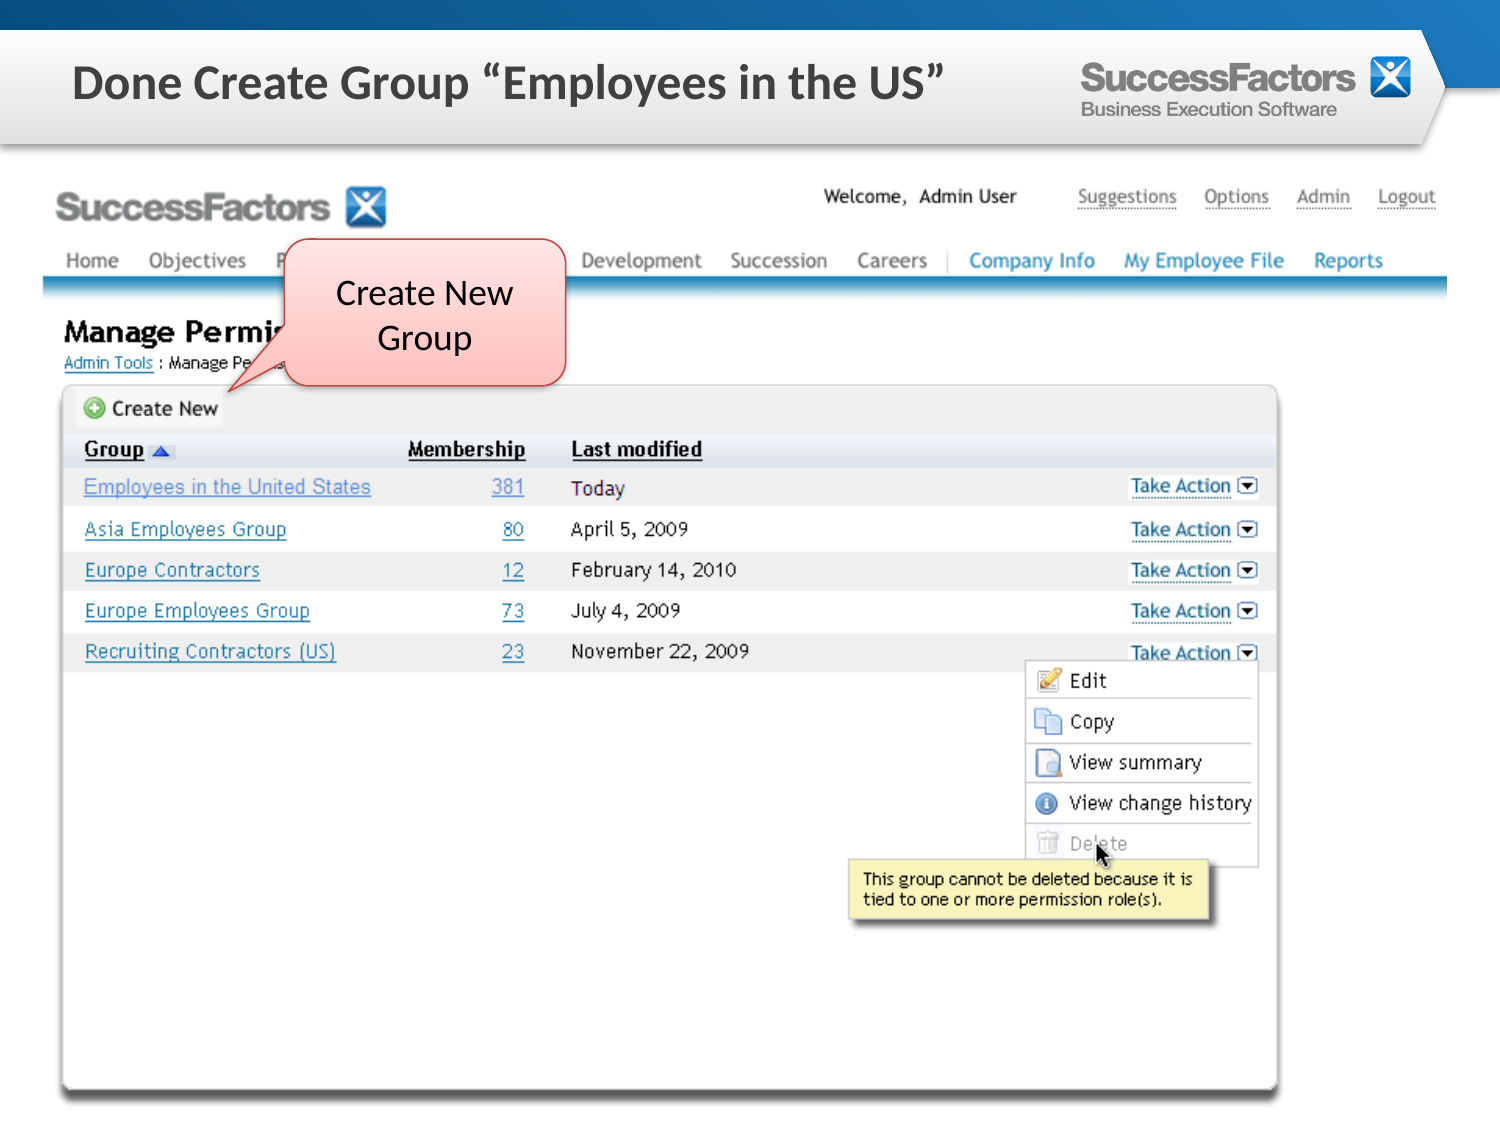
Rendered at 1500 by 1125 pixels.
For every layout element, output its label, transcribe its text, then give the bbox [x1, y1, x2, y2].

picture [1081, 51, 1417, 116]
title Done Create Group “Employees in the US” [56, 26, 1008, 143]
picture [37, 175, 1447, 1120]
